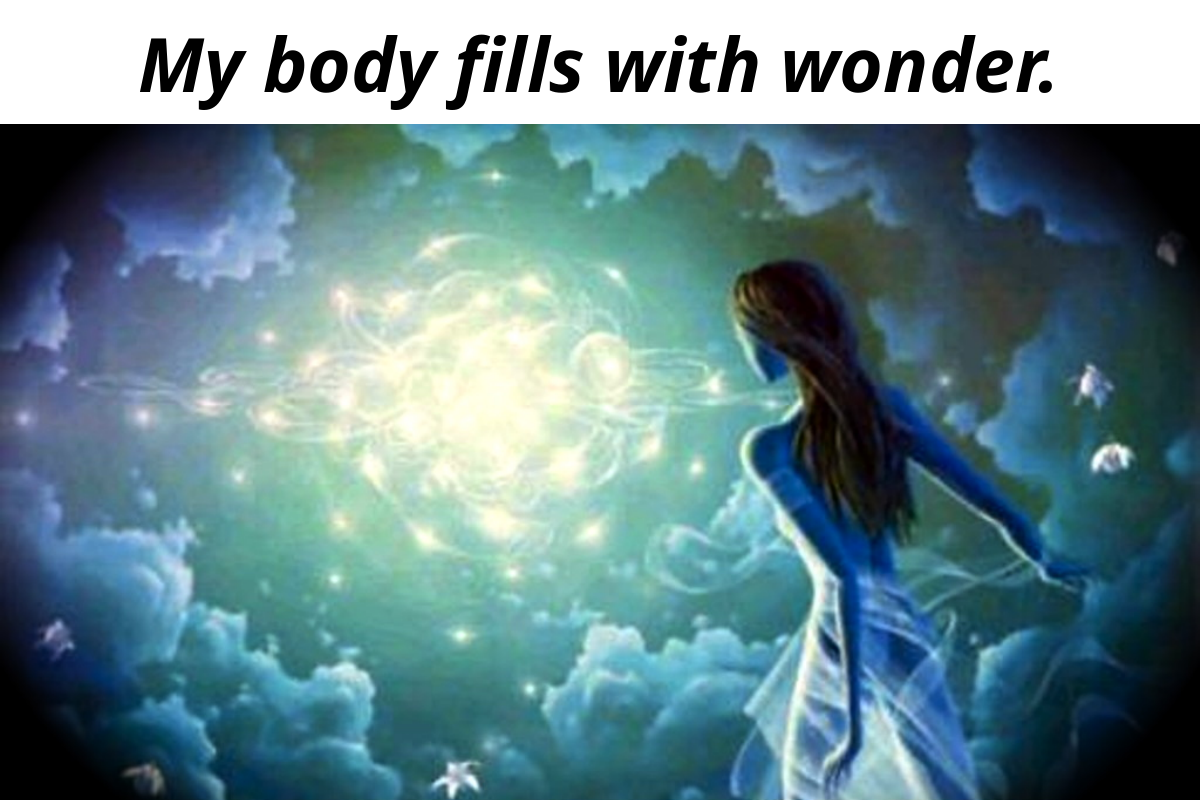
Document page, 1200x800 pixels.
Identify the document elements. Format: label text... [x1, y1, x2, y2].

title My body fills with wonder. [0, 0, 1200, 123]
picture [0, 124, 1200, 800]
